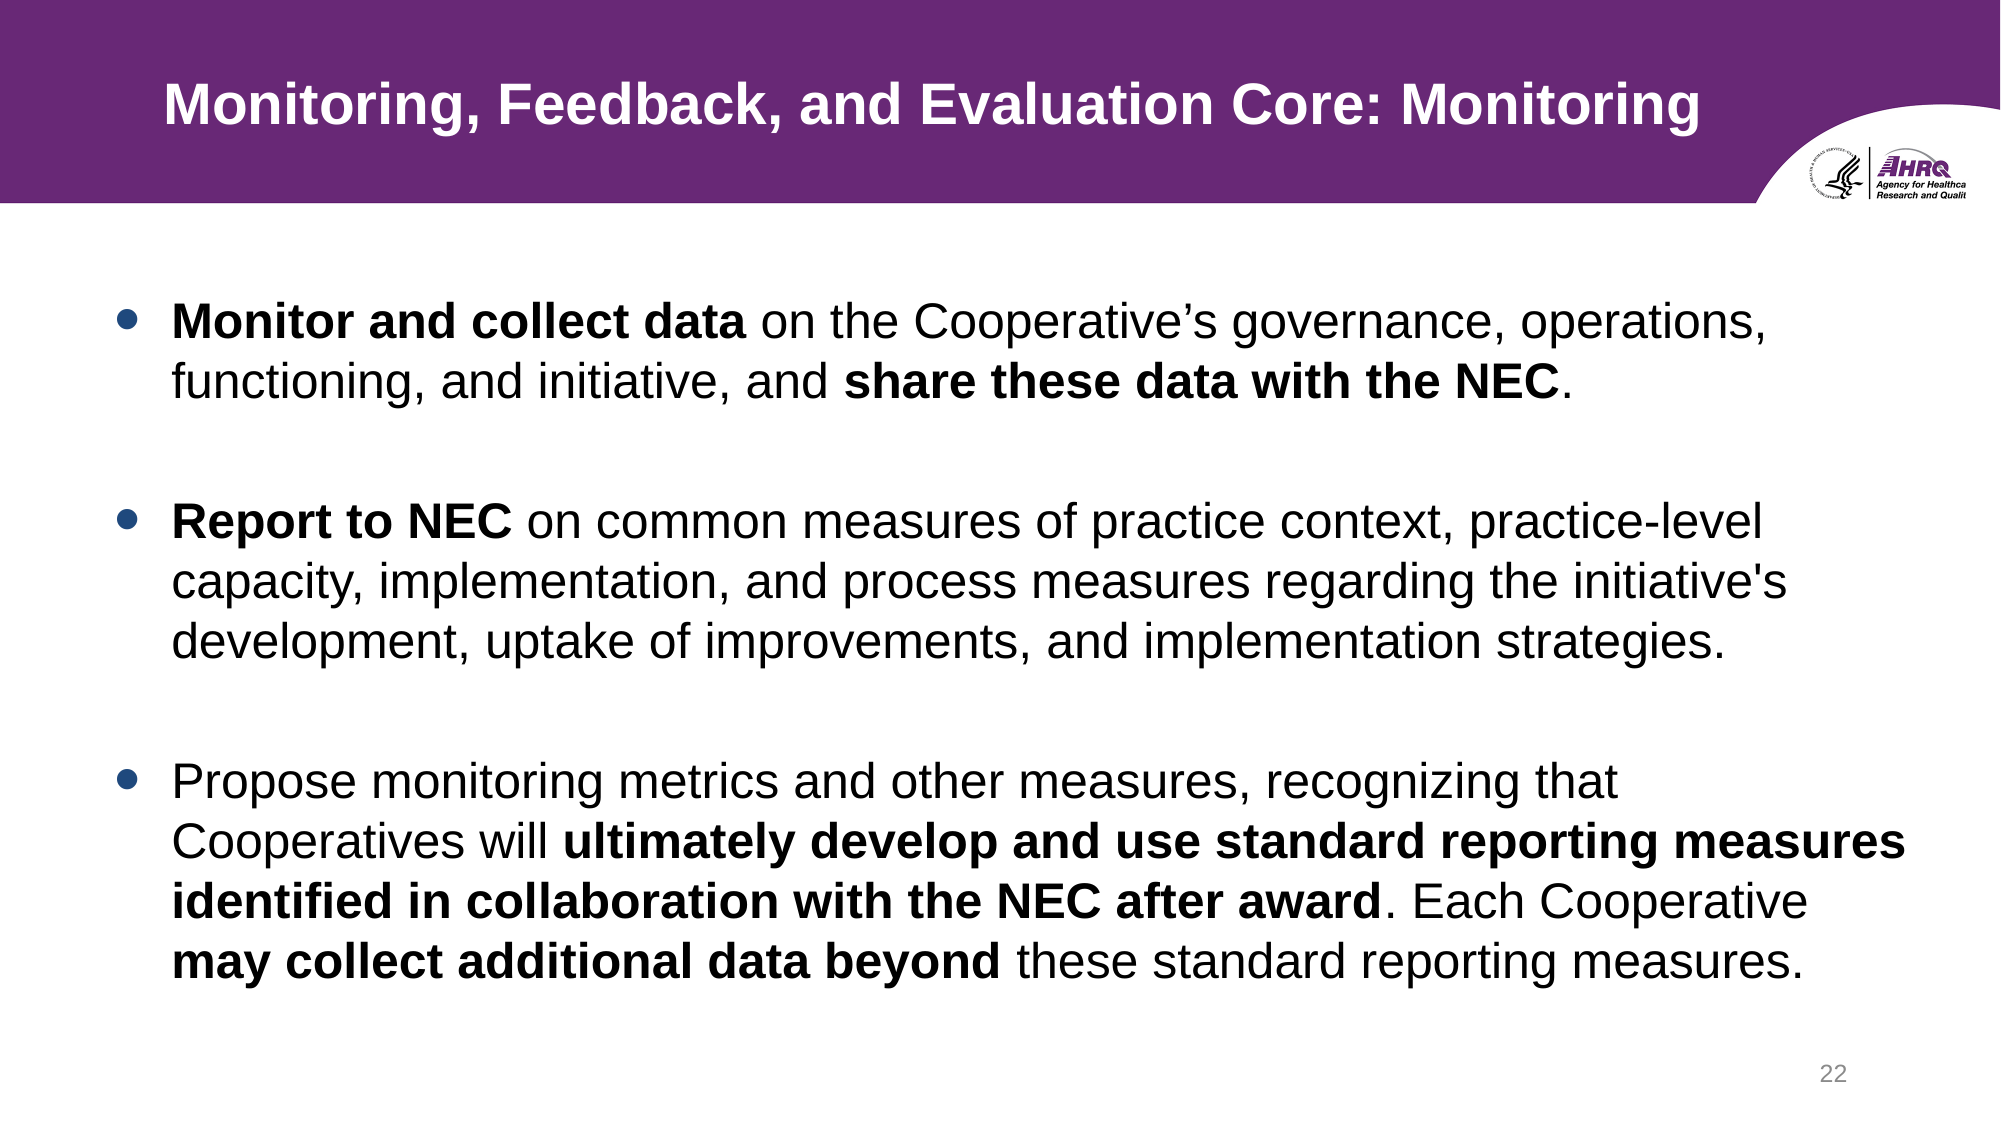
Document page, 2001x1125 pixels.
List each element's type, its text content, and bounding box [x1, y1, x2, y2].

title Monitoring, Feedback, and Evaluation Core: Monitoring [142, 50, 1725, 152]
picture [0, 0, 2001, 1125]
list Monitor and collect data on the Cooperative’s governance, operations, functioning, and initiative, and share these data with the NEC. Report to NEC on common measures of practice context, practice-level capacity, implementation, and process measures regarding the initiative's development, uptake of improvements, and implementation strategies. Propose monitoring metrics and other measures, recognizing that Cooperatives will ultimately develop and use standard reporting measures identified in collaboration with the NEC after award. Each Cooperative may collect additional data beyond these standard reporting measures. [99, 280, 1926, 1015]
slide_number 22 [1412, 1042, 1863, 1103]
